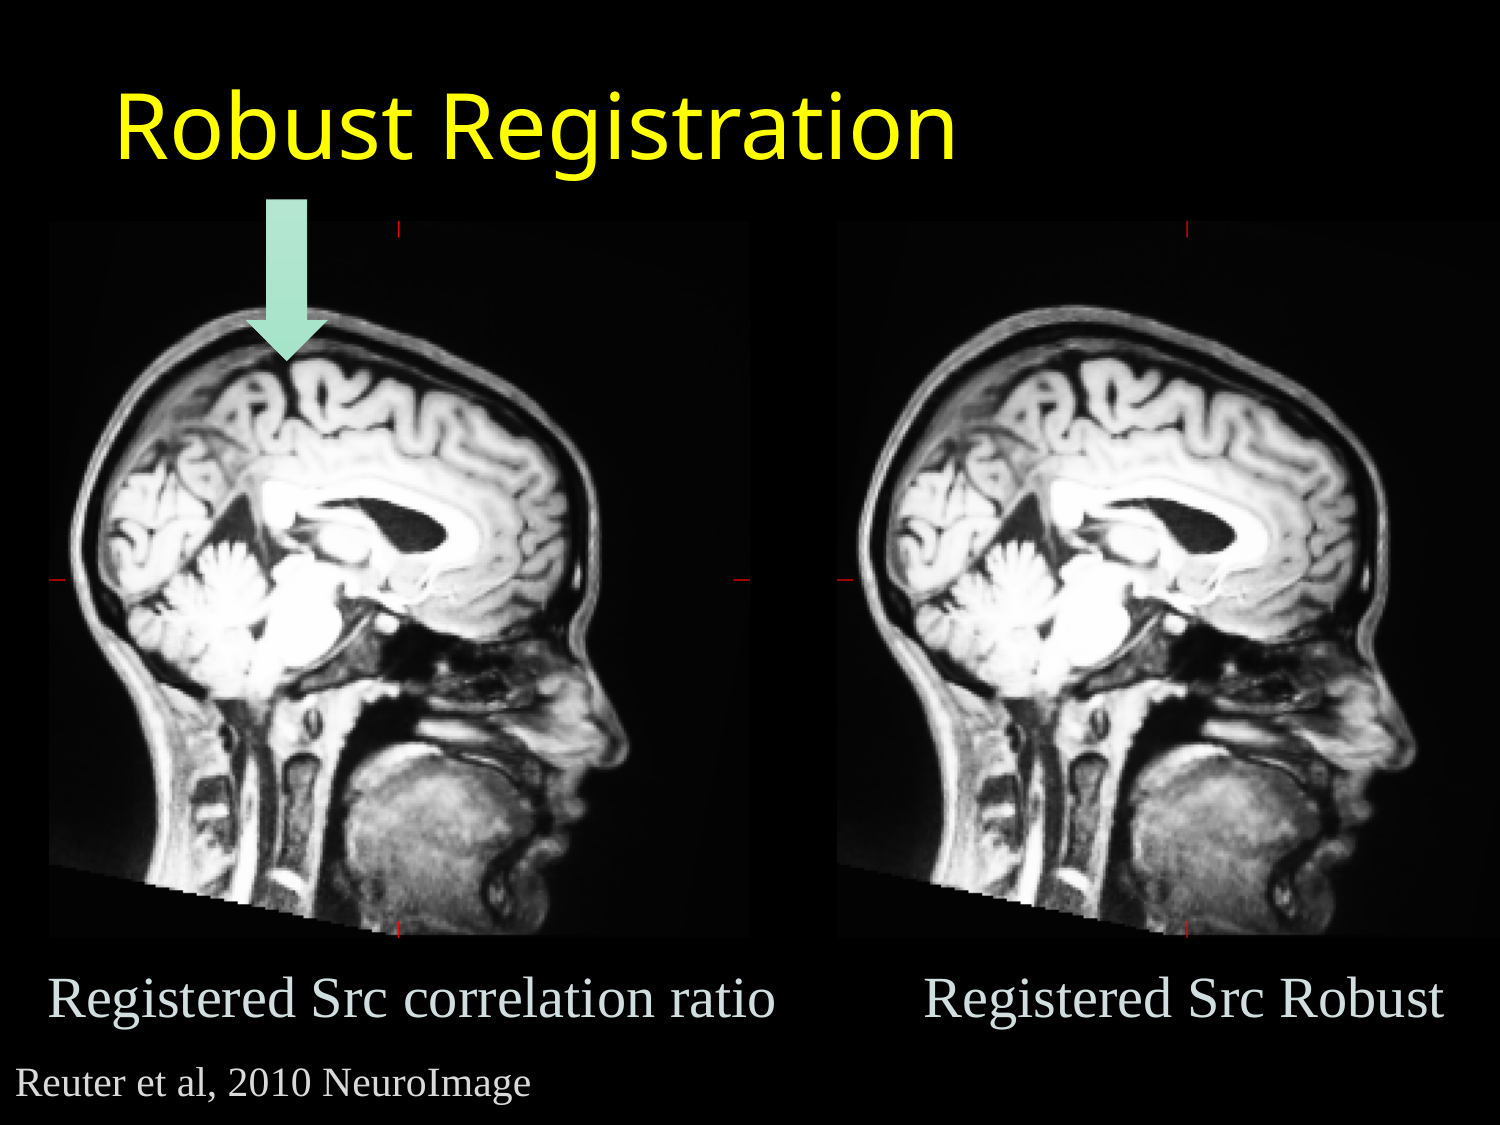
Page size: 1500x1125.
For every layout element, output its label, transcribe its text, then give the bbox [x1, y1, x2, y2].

text_box Registered Src correlation ratio [37, 917, 788, 1075]
text_box [266, 199, 308, 221]
text_box Reuter et al, 2010 NeuroImage [8, 1055, 1263, 1118]
text_box Robust Registration [112, 18, 1390, 227]
picture [837, 221, 1500, 938]
picture [49, 221, 750, 938]
text_box Registered Src Robust [870, 938, 1499, 1075]
